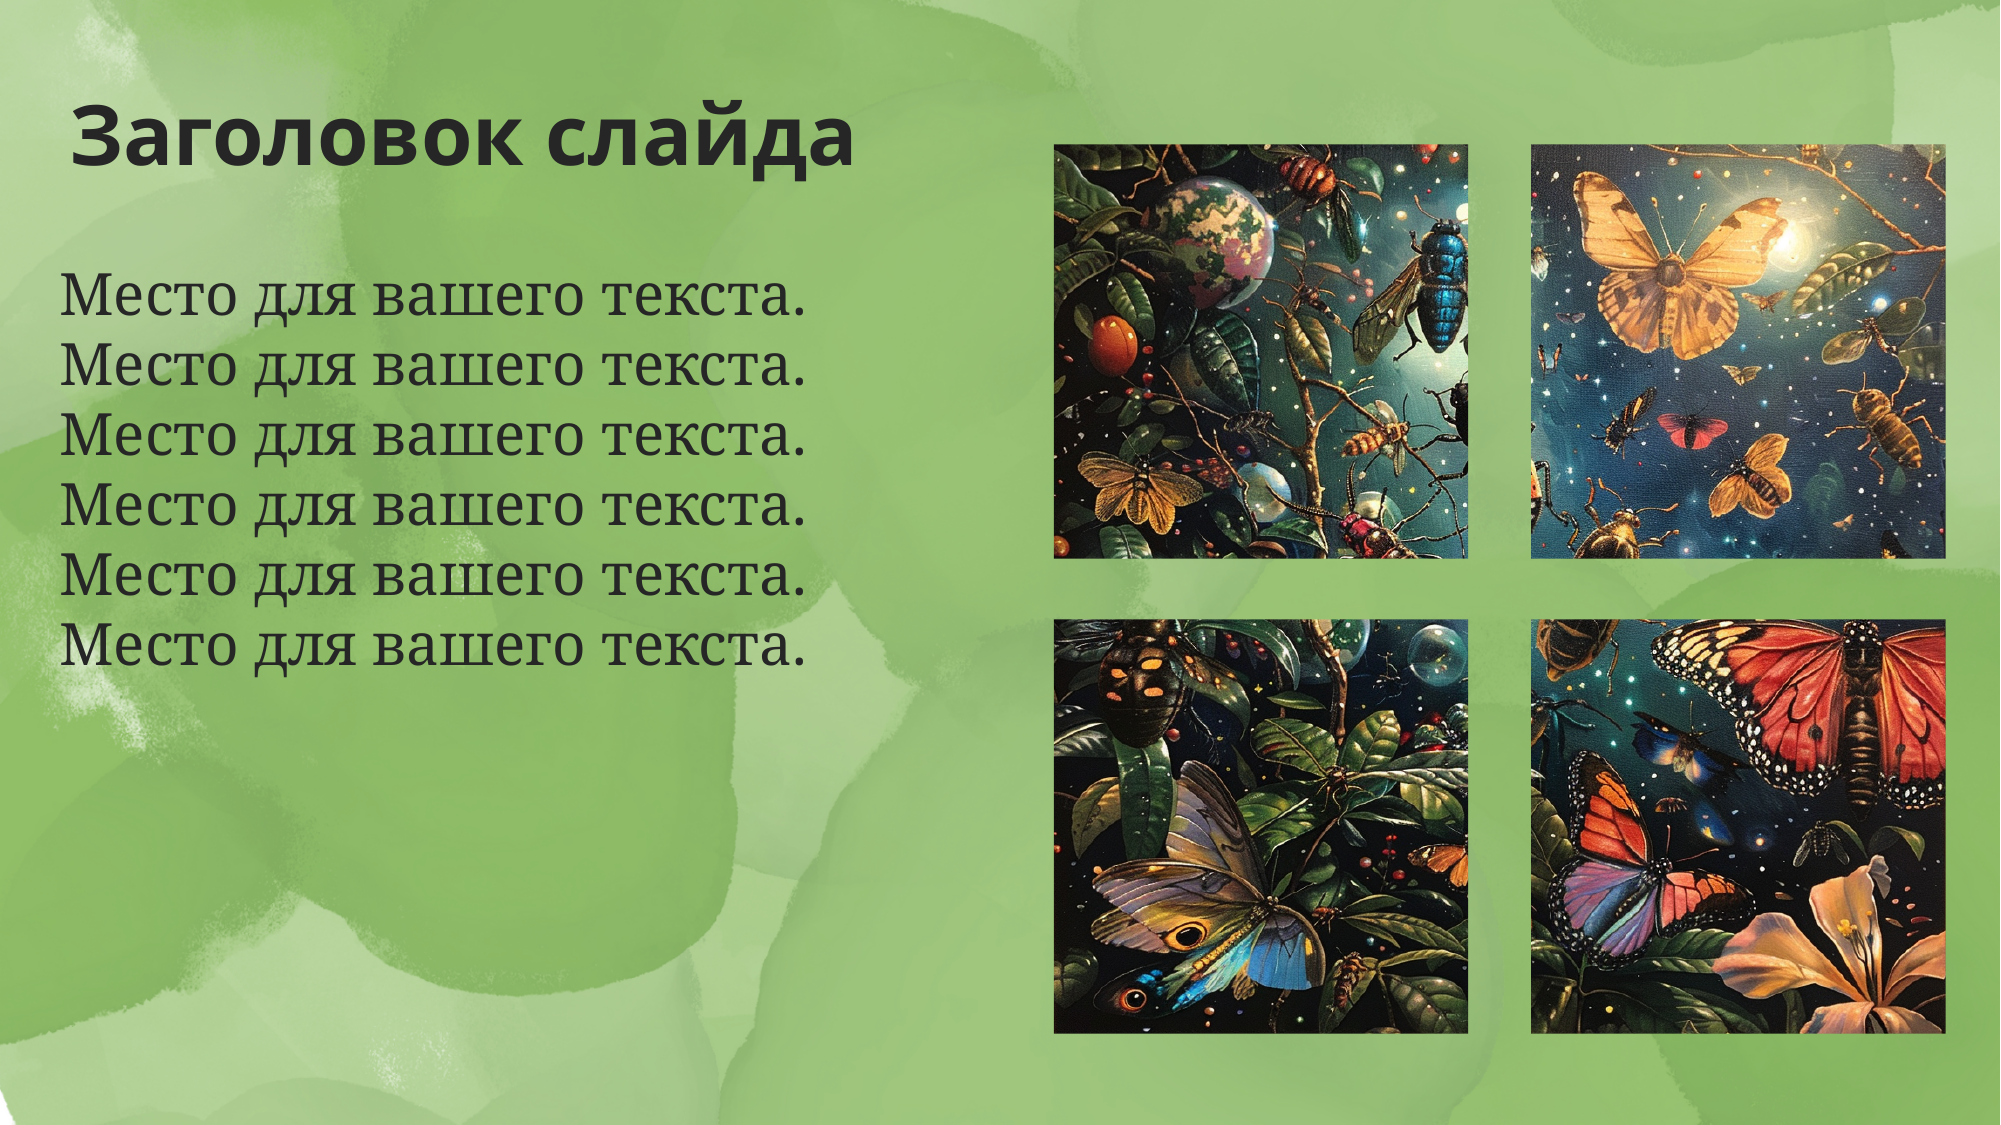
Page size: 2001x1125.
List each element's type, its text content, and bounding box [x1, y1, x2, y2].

text_box Заголовок слайда [54, 85, 959, 250]
picture [1053, 144, 1946, 1034]
text_box Место для вашего текста. Место для вашего текста. Место для вашего текста. Место для вашего текста. Место для вашего текста. Место для вашего текста. [44, 250, 959, 755]
